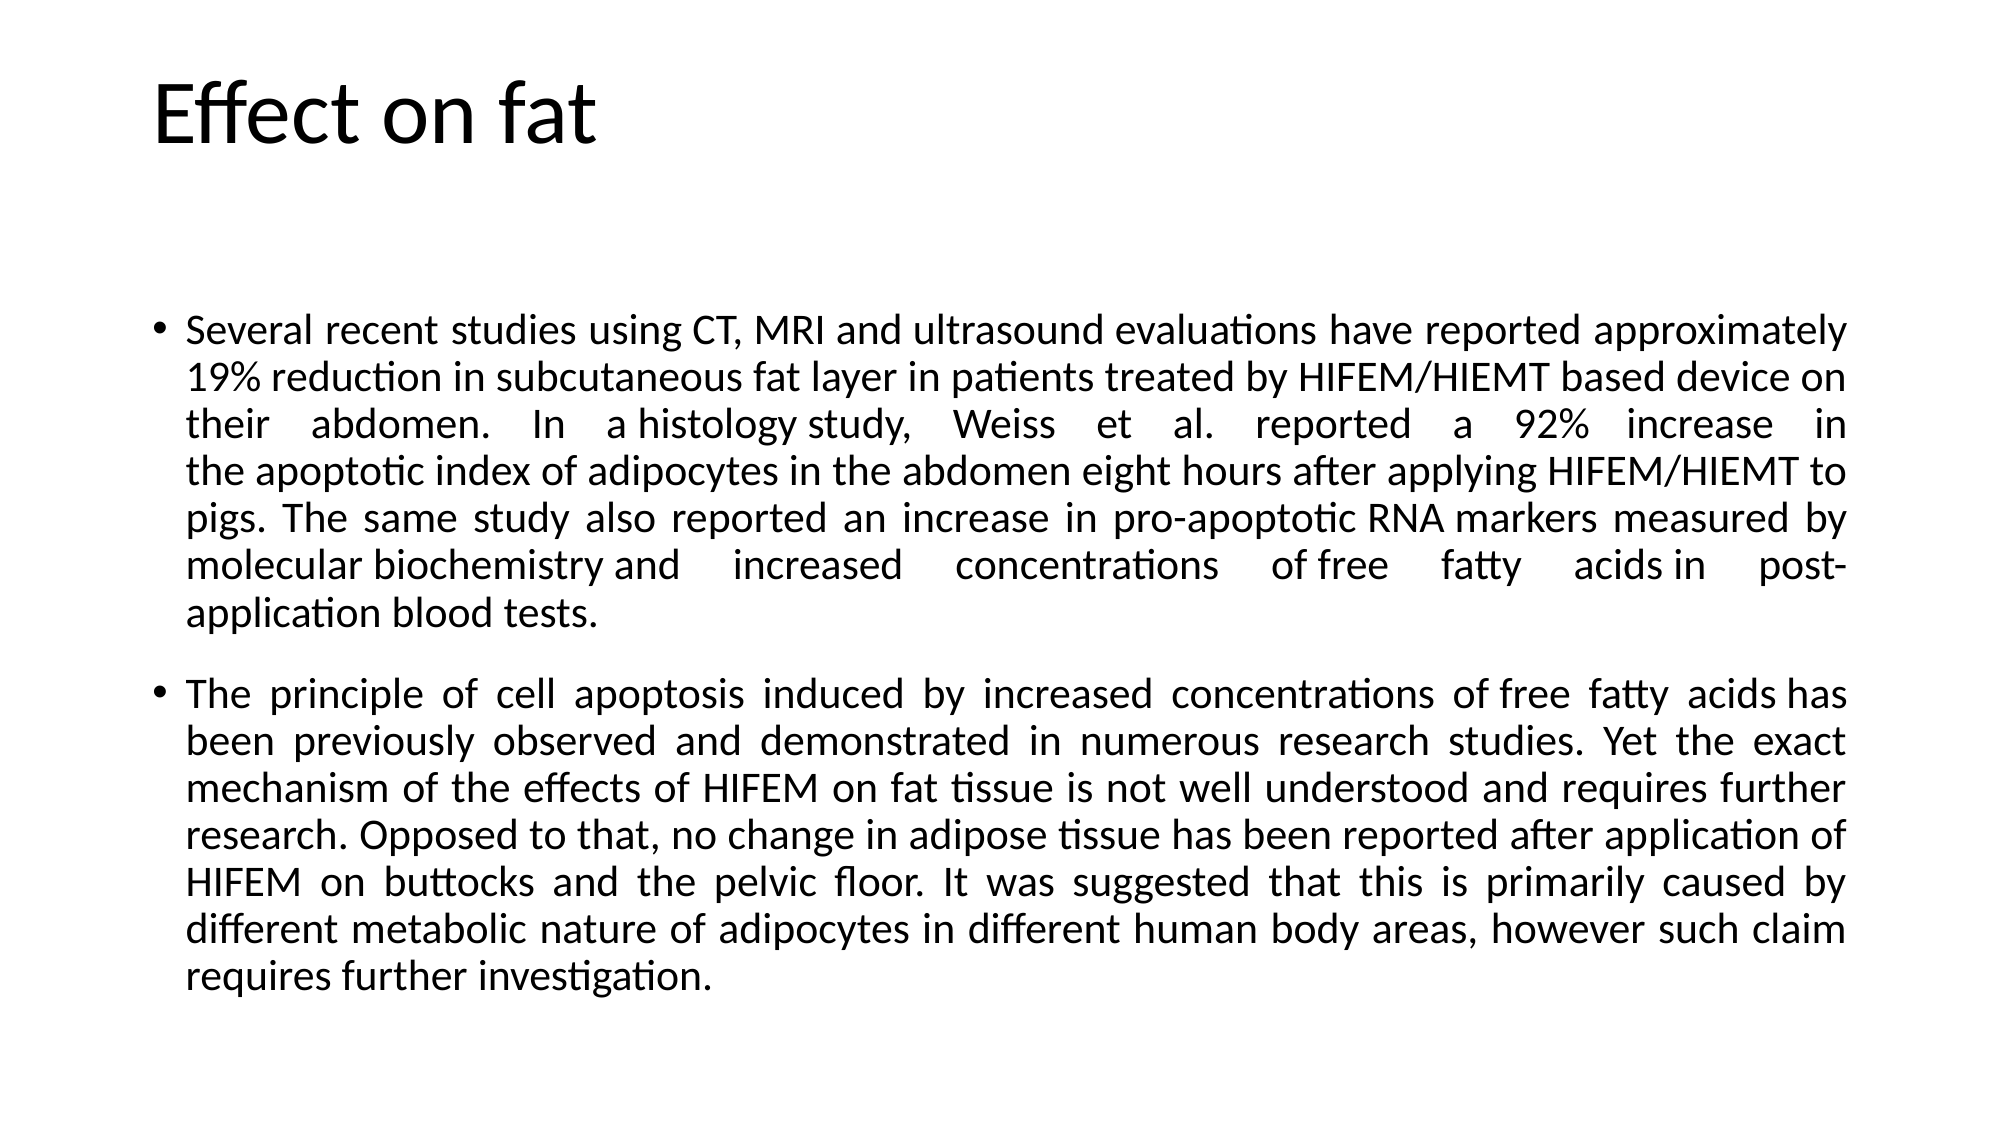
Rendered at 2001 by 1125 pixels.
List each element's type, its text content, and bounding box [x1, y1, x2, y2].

title Effect on fat [137, 59, 1863, 278]
list Several recent studies using CT, MRI and ultrasound evaluations have reported approximately 19% reduction in subcutaneous fat layer in patients treated by HIFEM/HIEMT based device on their abdomen. In a histology study, Weiss et al. reported a 92% increase in the apoptotic index of adipocytes in the abdomen eight hours after applying HIFEM/HIEMT to pigs. The same study also reported an increase in pro-apoptotic RNA markers measured by molecular biochemistry and increased concentrations of free fatty acids in post-application blood tests. The principle of cell apoptosis induced by increased concentrations of free fatty acids has been previously observed and demonstrated in numerous research studies. Yet the exact mechanism of the effects of HIFEM on fat tissue is not well understood and requires further research. Opposed to that, no change in adipose tissue has been reported after application of HIFEM on buttocks and the pelvic floor. It was suggested that this is primarily caused by different metabolic nature of adipocytes in different human body areas, however such claim requires further investigation. [137, 299, 1863, 1014]
